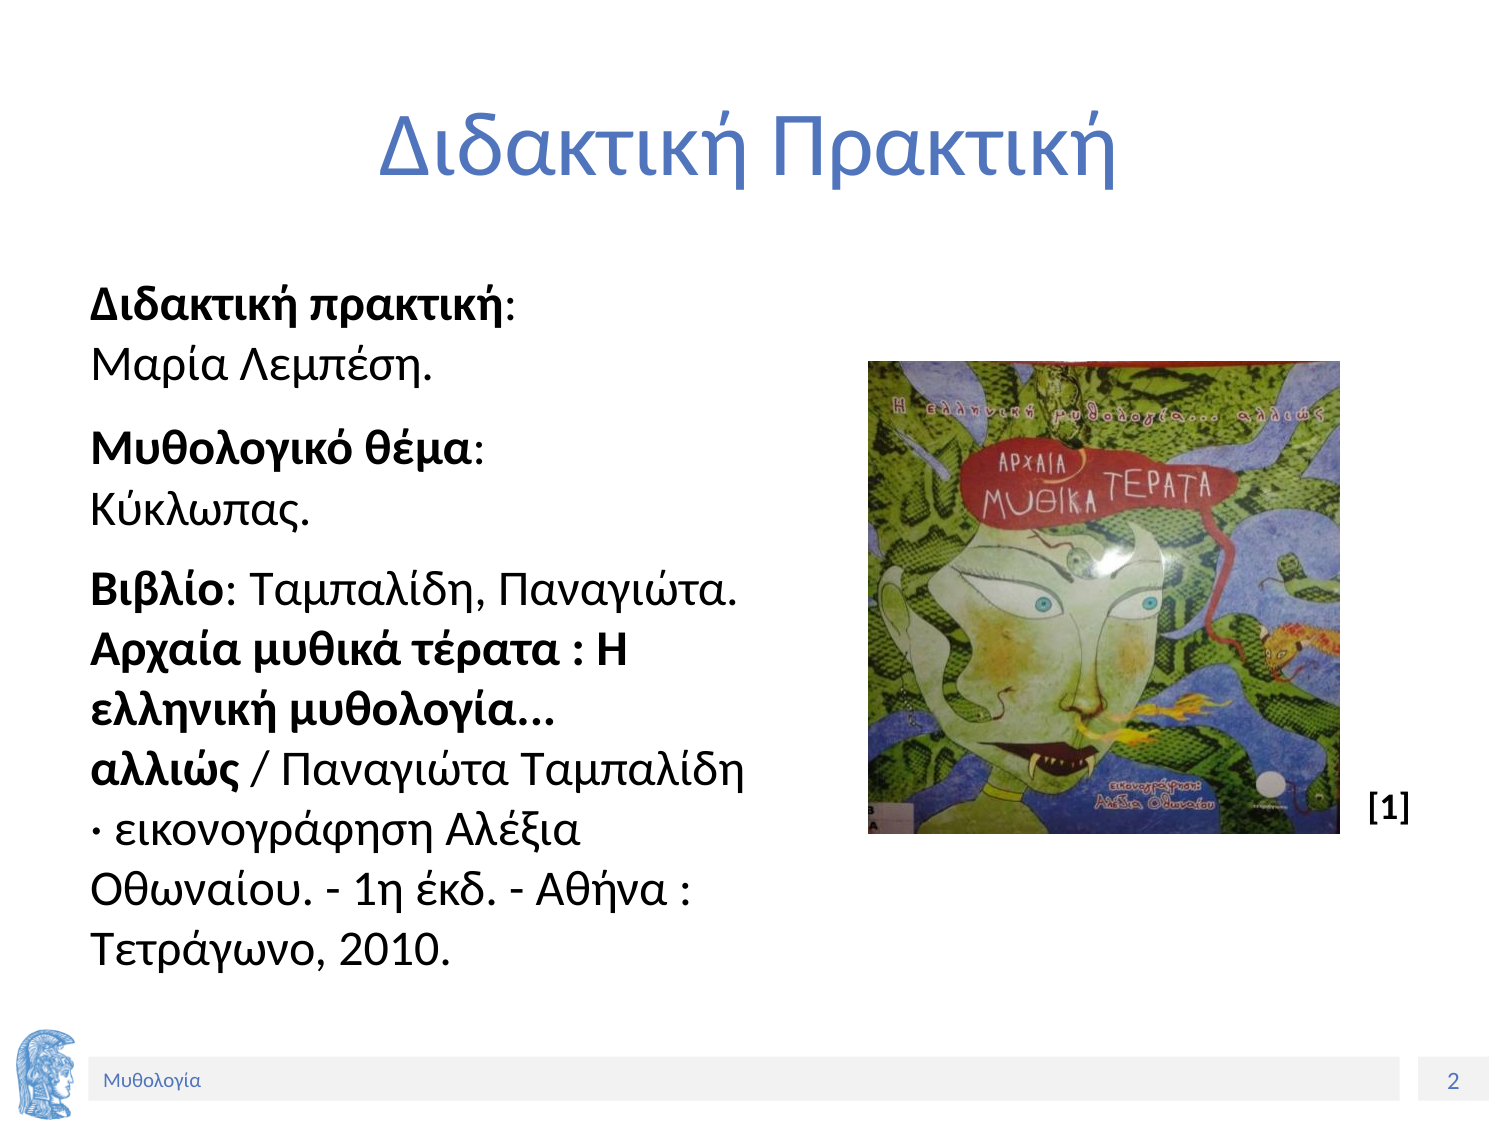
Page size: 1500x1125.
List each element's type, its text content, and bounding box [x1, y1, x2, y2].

title Διδακτική Πρακτική [75, 45, 1425, 233]
text_box [1] [1352, 775, 1430, 835]
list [867, 361, 1340, 834]
list Διδακτική πρακτική: Μαρία Λεμπέση. Μυθολογικό θέμα: Κύκλωπας. Βιβλίο: Ταμπαλίδη, Παναγιώτα. Aρχαία μυθικά τέρατα : Η ελληνική μυθολογία... αλλιώς / Παναγιώτα Ταμπαλίδη · εικονογράφηση Αλέξια Οθωναίου. - 1η έκδ. - Αθήνα : Τετράγωνο, 2010. [75, 262, 763, 1005]
picture [9, 1026, 81, 1120]
